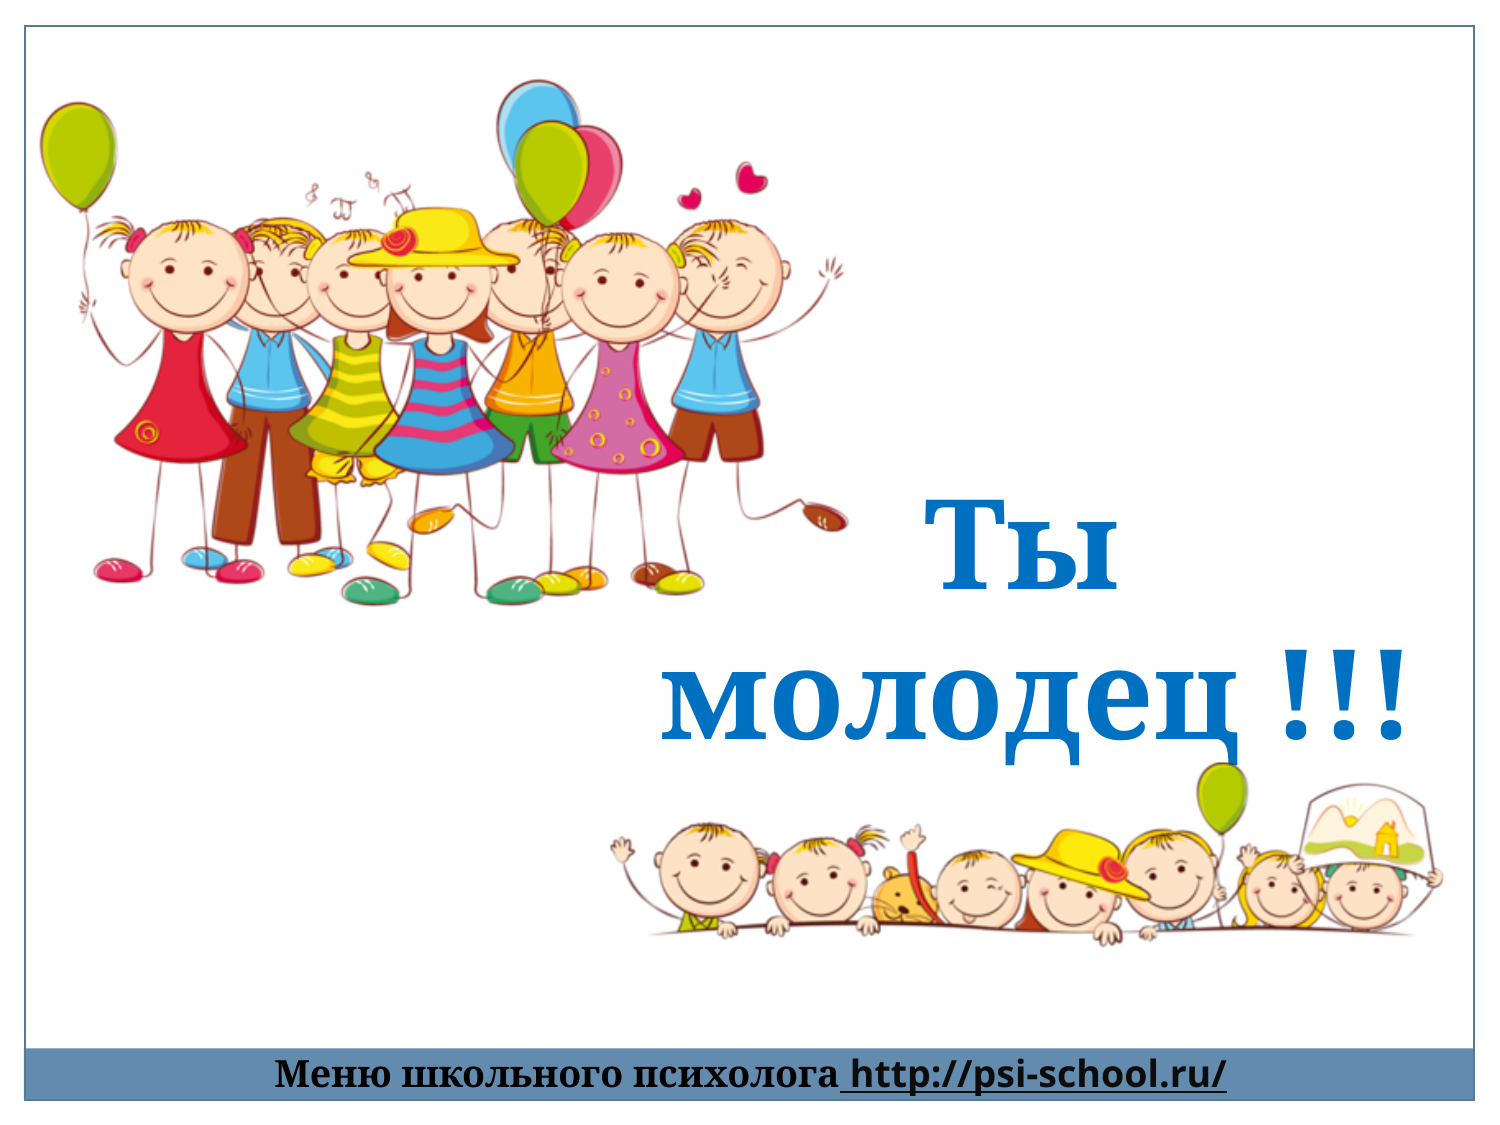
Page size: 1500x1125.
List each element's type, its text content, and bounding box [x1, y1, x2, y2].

picture [609, 761, 1445, 961]
text_box Меню школьного психолога http://psi-school.ru/ [222, 1042, 1289, 1109]
text_box Ты молодец !!! [645, 456, 1432, 758]
picture [34, 70, 859, 622]
